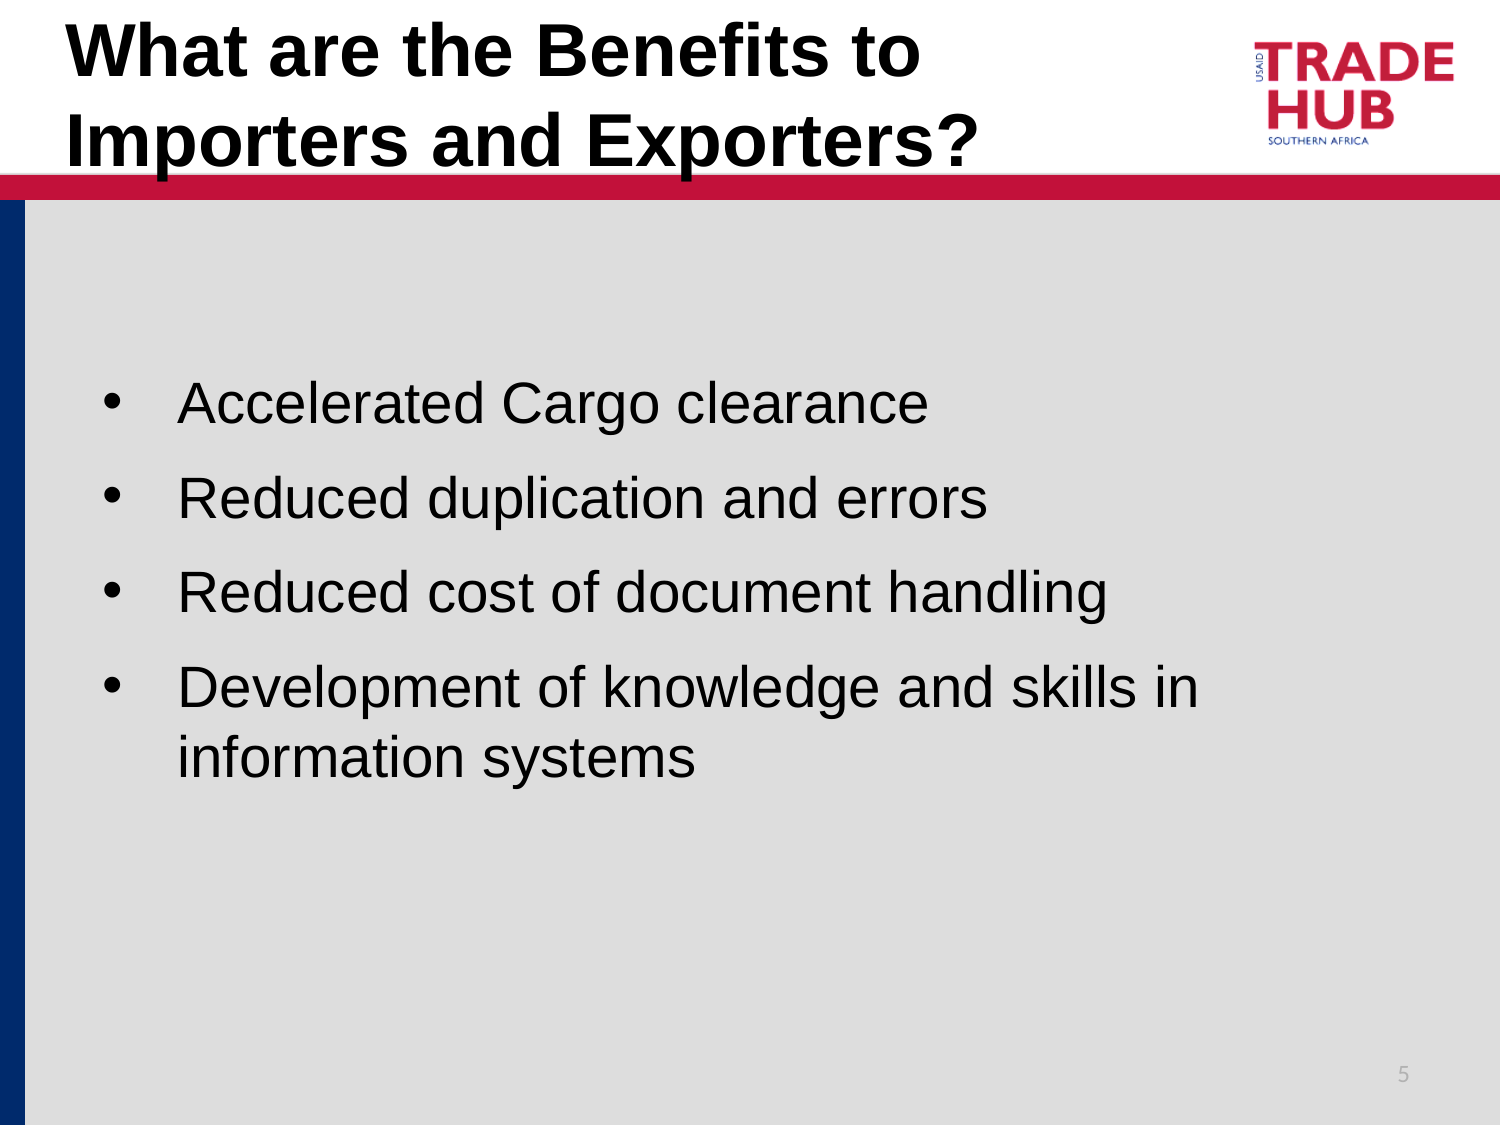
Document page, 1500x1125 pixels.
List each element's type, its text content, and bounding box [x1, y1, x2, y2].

title What are the Benefits to Importers and Exporters? [50, 45, 1238, 138]
picture [1250, 37, 1458, 150]
slide_number 5 [1074, 1042, 1425, 1103]
list Accelerated Cargo clearance Reduced duplication and errors Reduced cost of document handling Development of knowledge and skills in information systems [87, 262, 1438, 1005]
